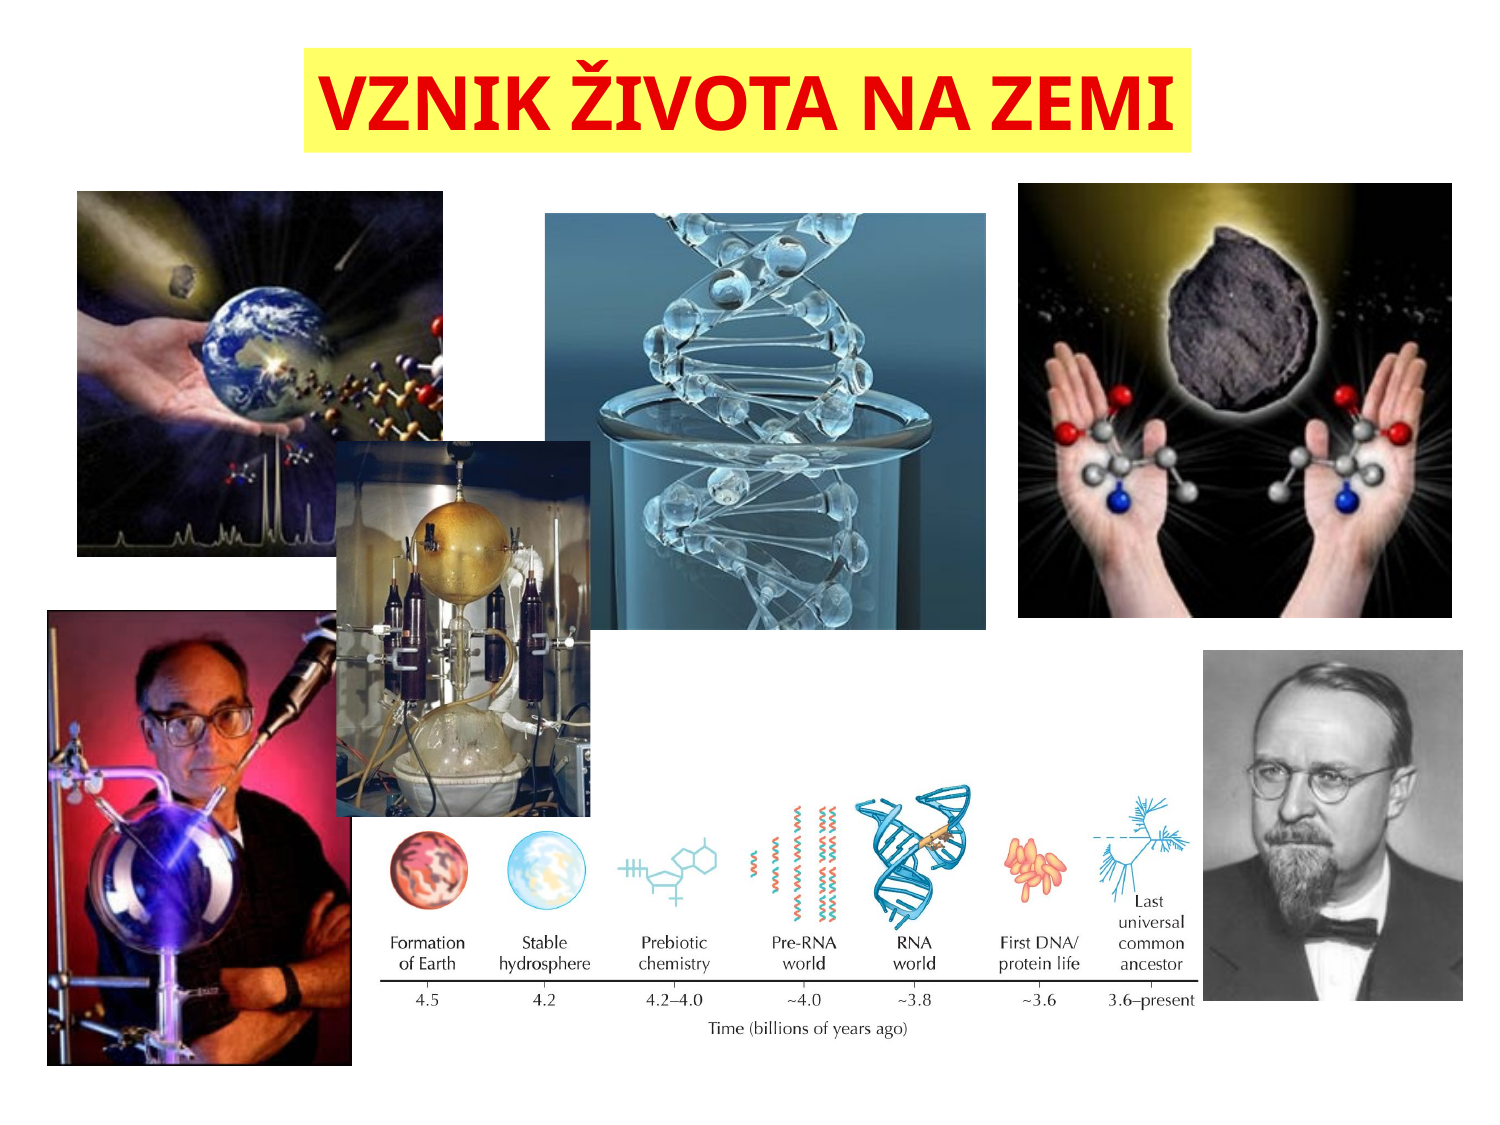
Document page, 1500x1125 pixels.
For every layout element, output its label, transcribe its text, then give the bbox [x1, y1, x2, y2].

picture [46, 191, 1201, 1066]
picture [1203, 650, 1463, 1001]
picture [1018, 183, 1453, 618]
text_box VZNIK ŽIVOTA NA ZEMI [304, 47, 1192, 153]
